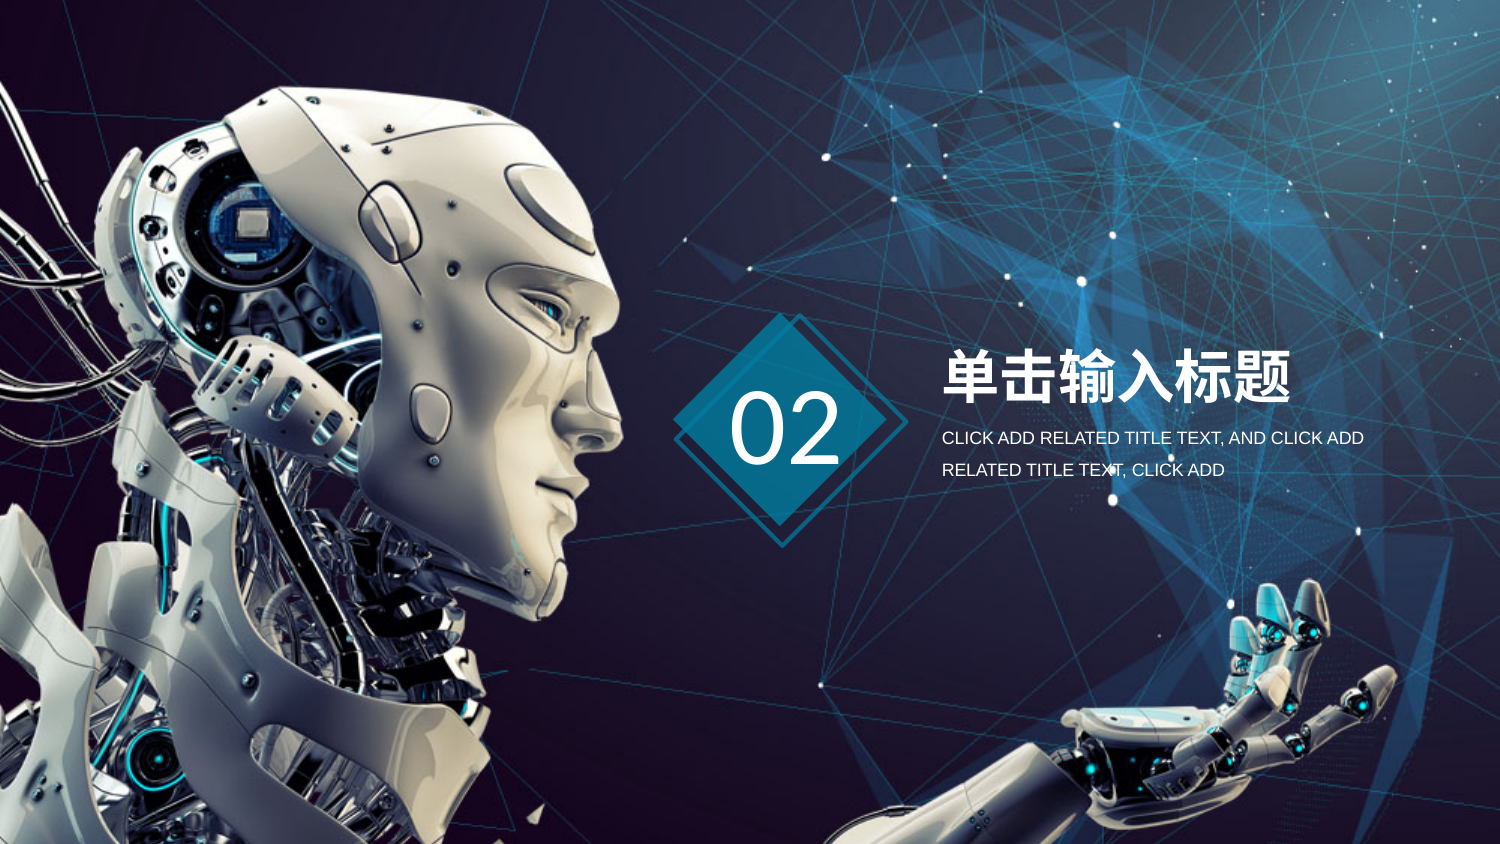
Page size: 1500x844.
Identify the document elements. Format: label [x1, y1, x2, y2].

picture [0, 0, 1500, 844]
text_box [701, 336, 870, 513]
